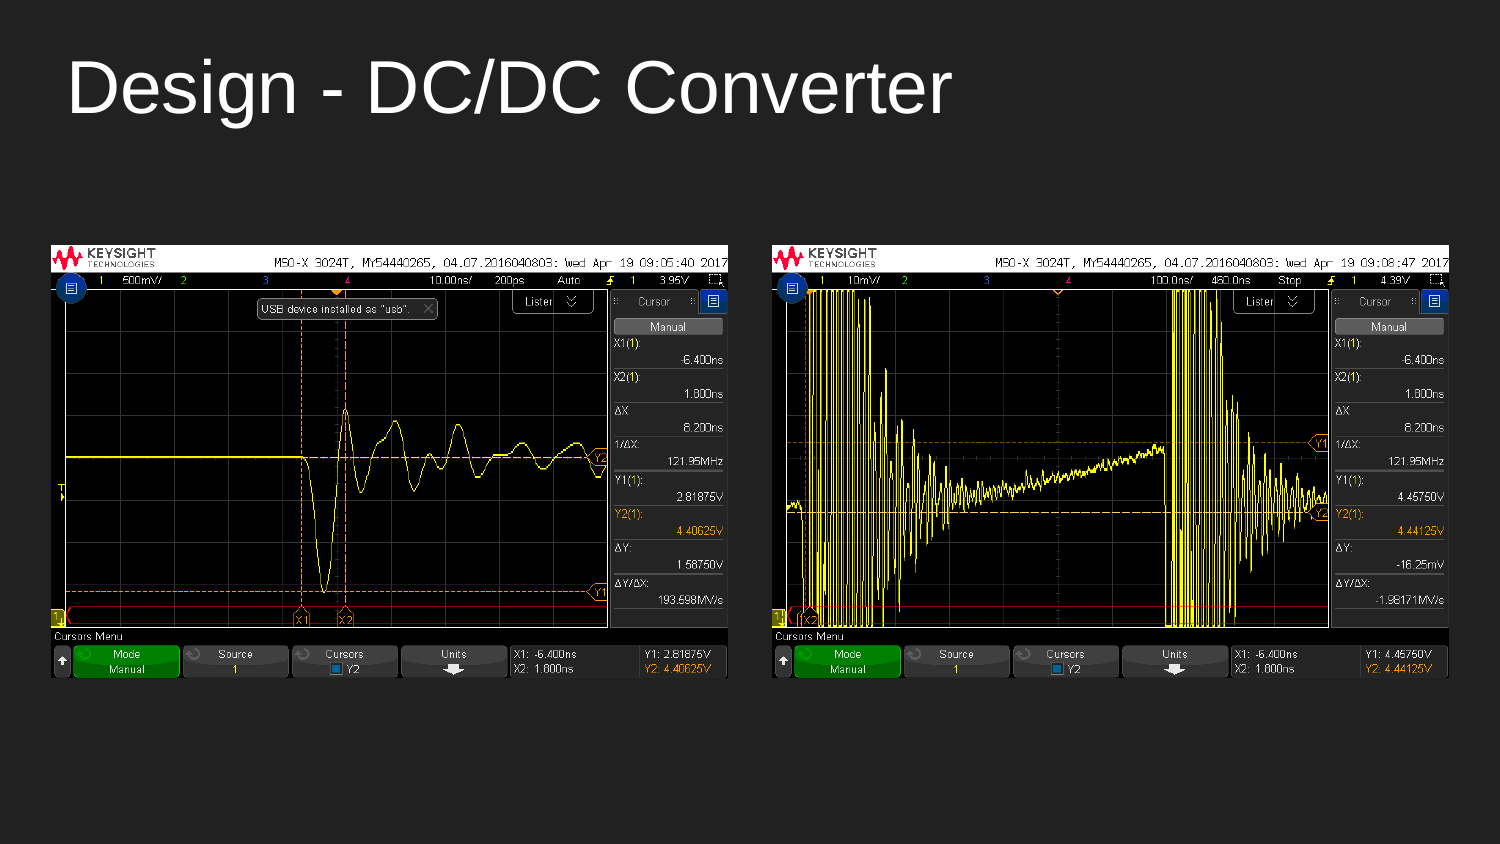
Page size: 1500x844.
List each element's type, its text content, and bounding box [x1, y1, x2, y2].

picture [772, 244, 1450, 679]
picture [50, 244, 728, 679]
title Design - DC/DC Converter [51, 23, 1449, 118]
